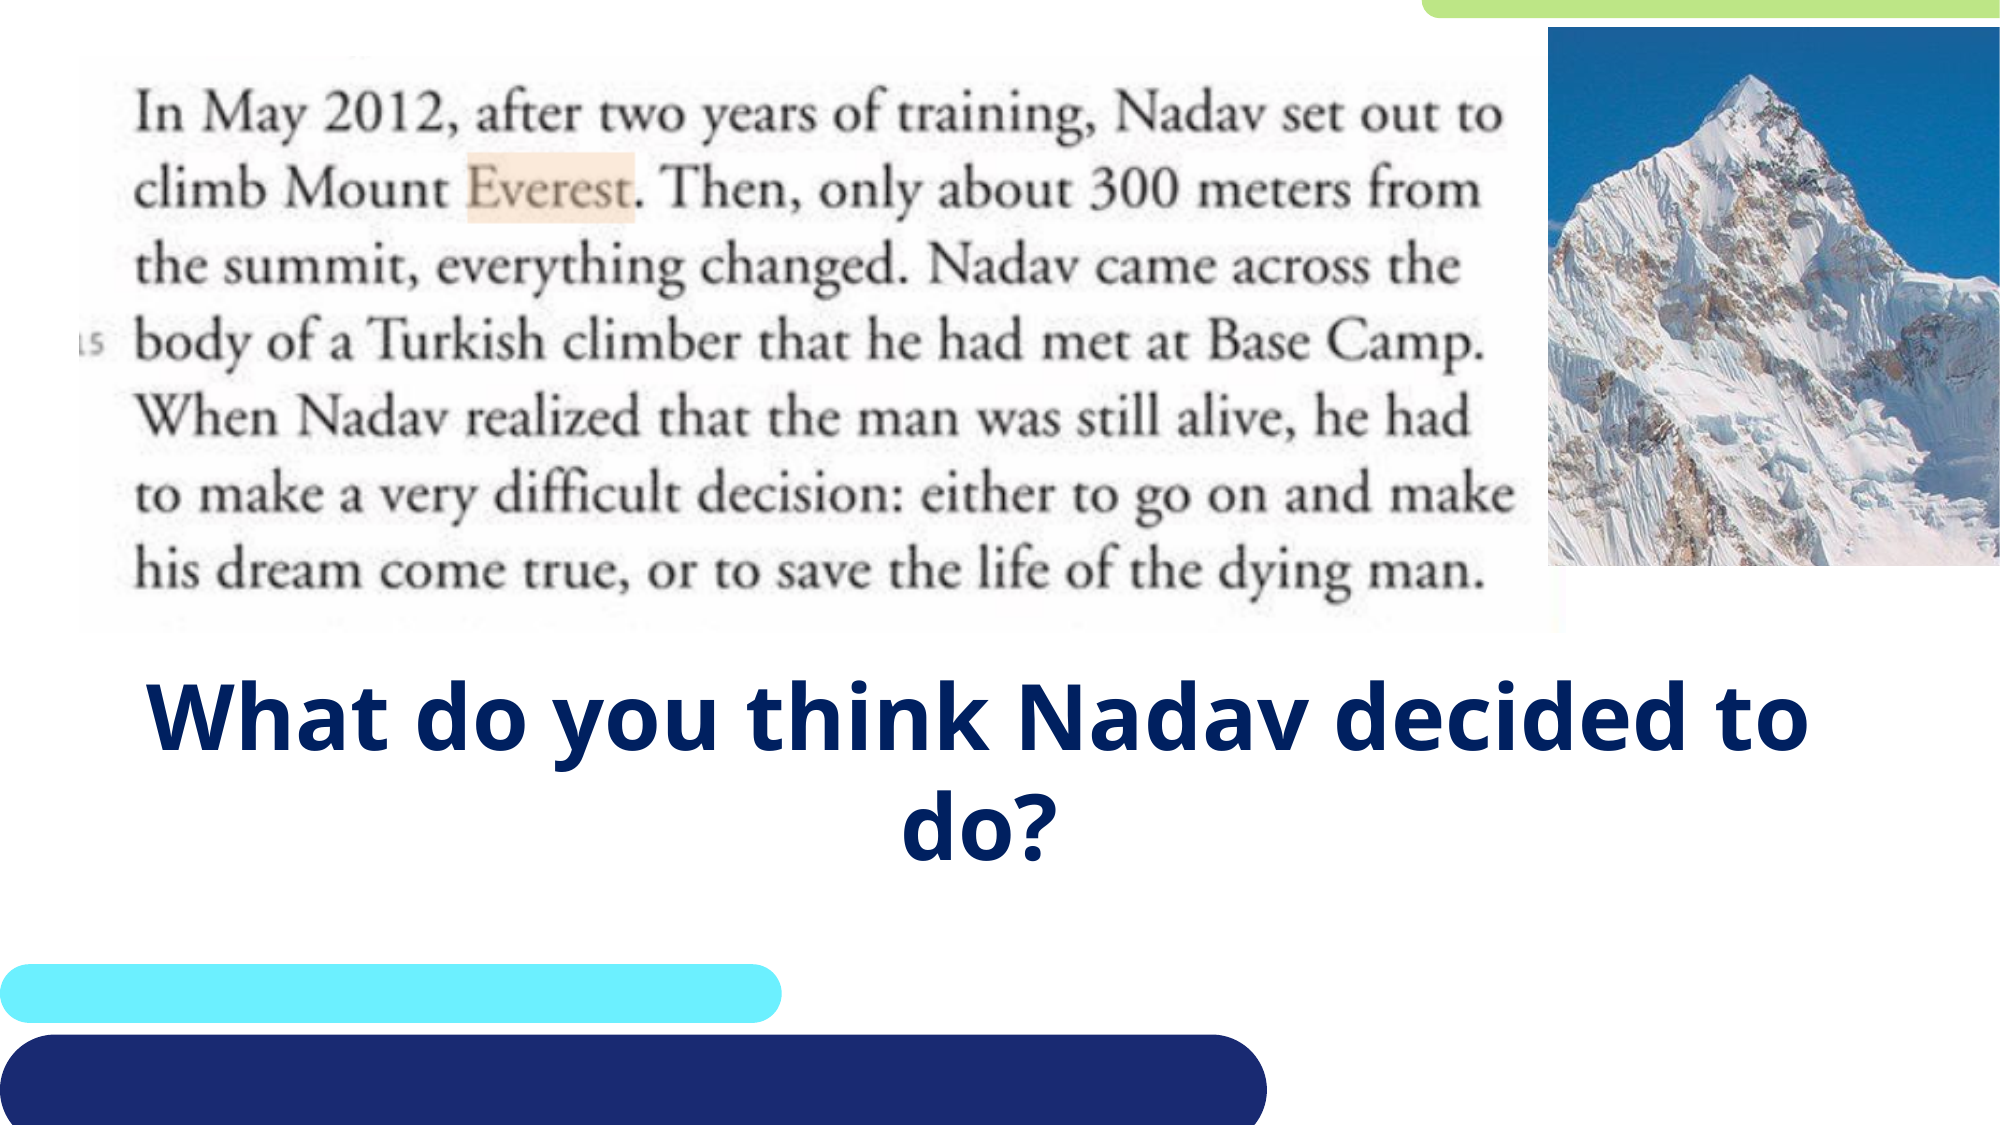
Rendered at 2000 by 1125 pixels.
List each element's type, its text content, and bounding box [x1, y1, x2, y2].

title What do you think Nadav decided to do? [64, 709, 1895, 829]
picture [78, 26, 2000, 633]
